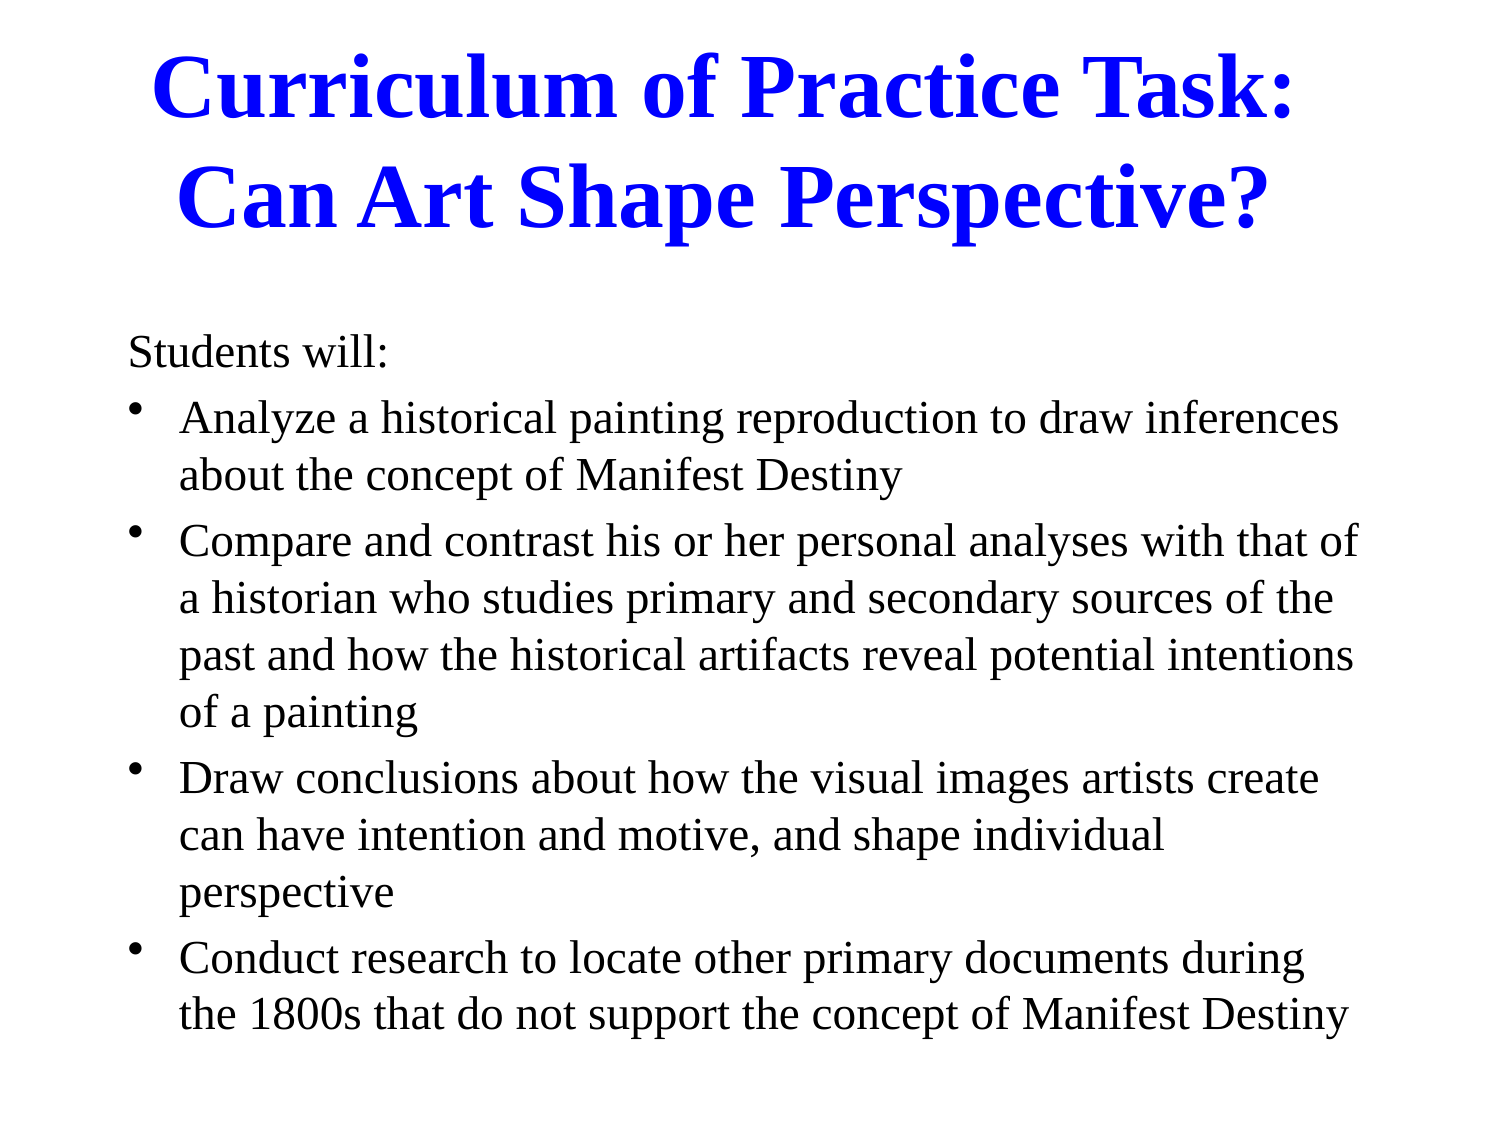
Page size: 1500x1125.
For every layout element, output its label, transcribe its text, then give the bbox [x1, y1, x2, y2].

list Students will: Analyze a historical painting reproduction to draw inferences about the concept of Manifest Destiny Compare and contrast his or her personal analyses with that of a historian who studies primary and secondary sources of the past and how the historical artifacts reveal potential intentions of a painting Draw conclusions about how the visual images artists create can have intention and motive, and shape individual perspective Conduct research to locate other primary documents during the 1800s that do not support the concept of Manifest Destiny [112, 312, 1388, 1063]
title Curriculum of Practice Task: Can Art Shape Perspective? [87, 0, 1363, 383]
